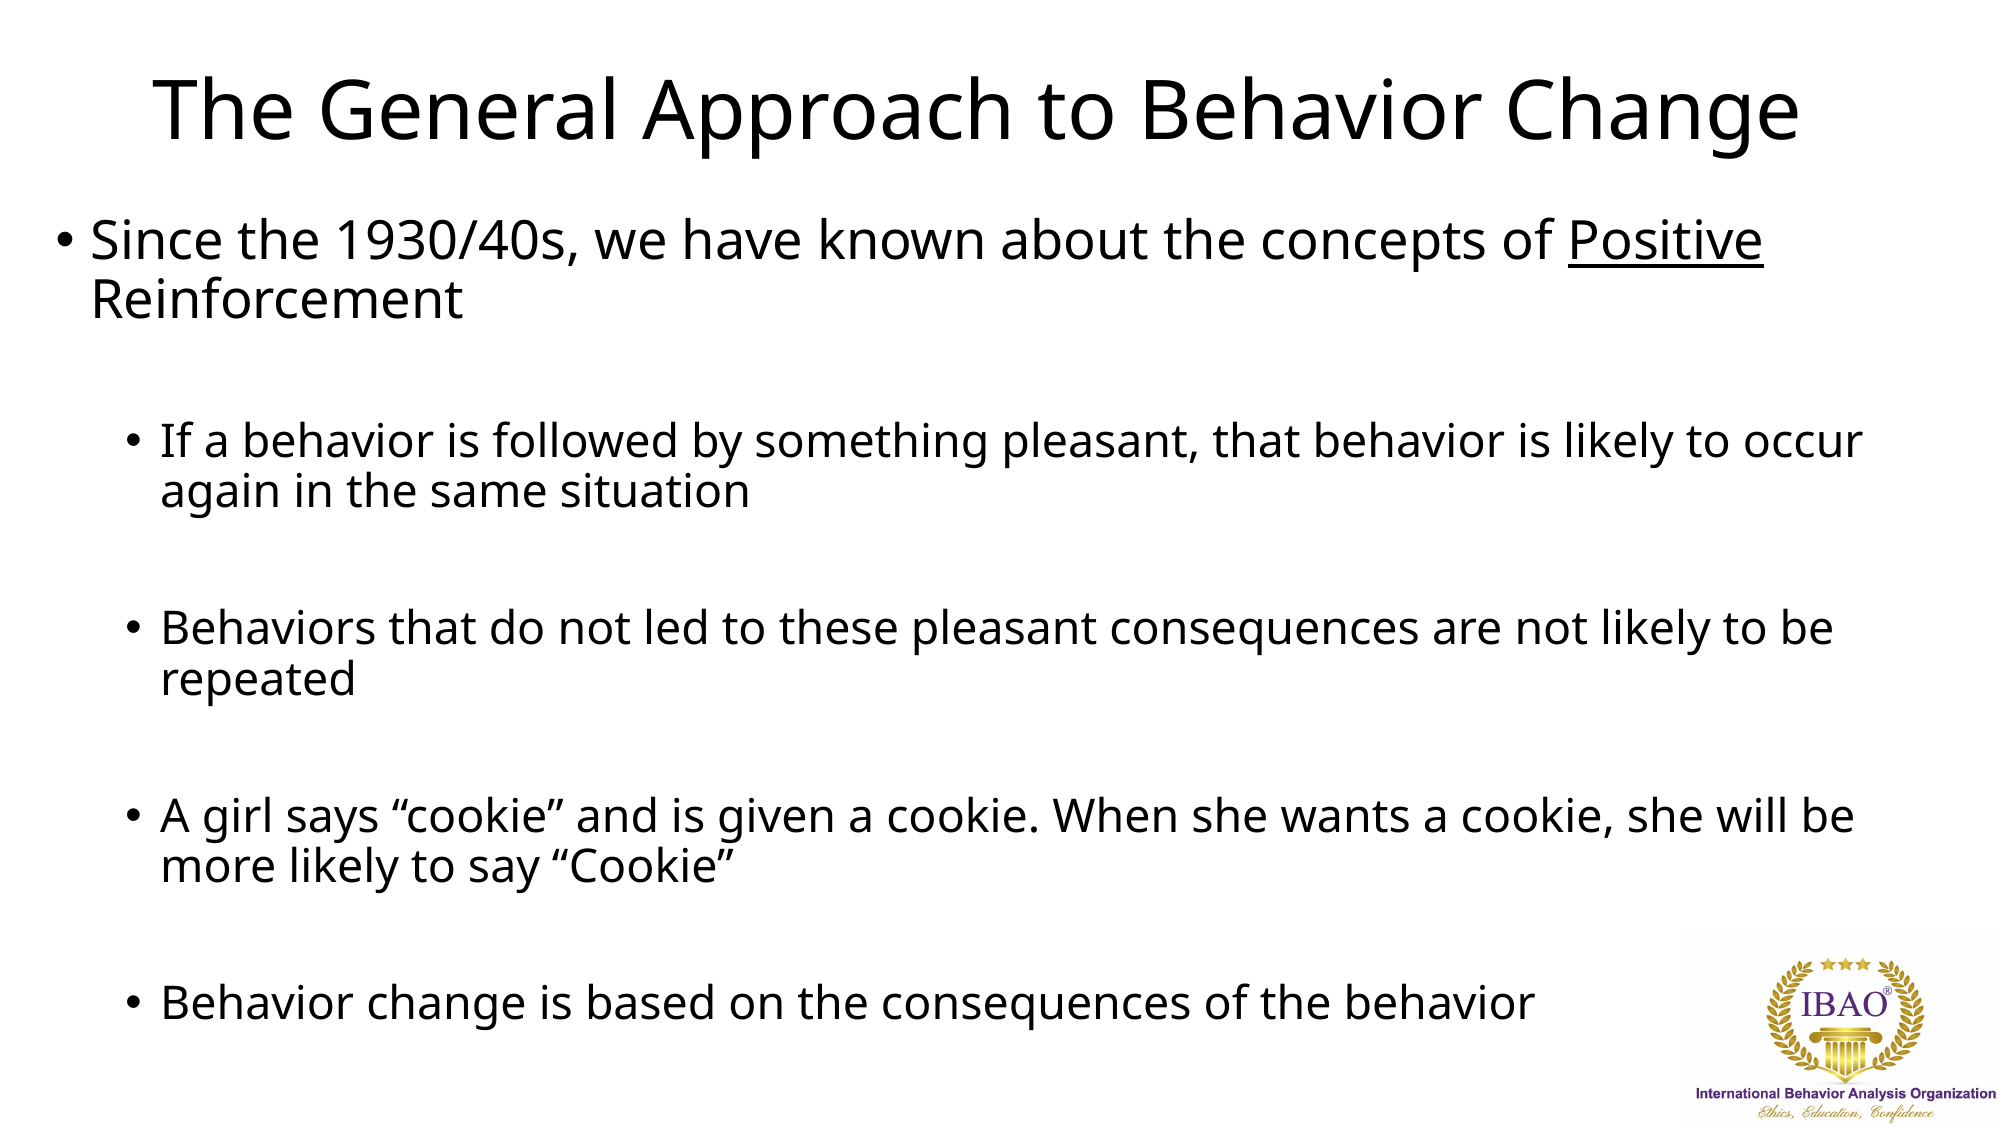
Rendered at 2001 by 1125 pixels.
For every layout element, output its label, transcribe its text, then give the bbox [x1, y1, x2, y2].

list Since the 1930/40s, we have known about the concepts of Positive Reinforcement If a behavior is followed by something pleasant, that behavior is likely to occur again in the same situation Behaviors that do not led to these pleasant consequences are not likely to be repeated A girl says “cookie” and is given a cookie. When she wants a cookie, she will be more likely to say “Cookie” Behavior change is based on the consequences of the behavior [40, 205, 1952, 1046]
title The General Approach to Behavior Change [137, 59, 1863, 166]
picture [1680, 933, 2001, 1125]
